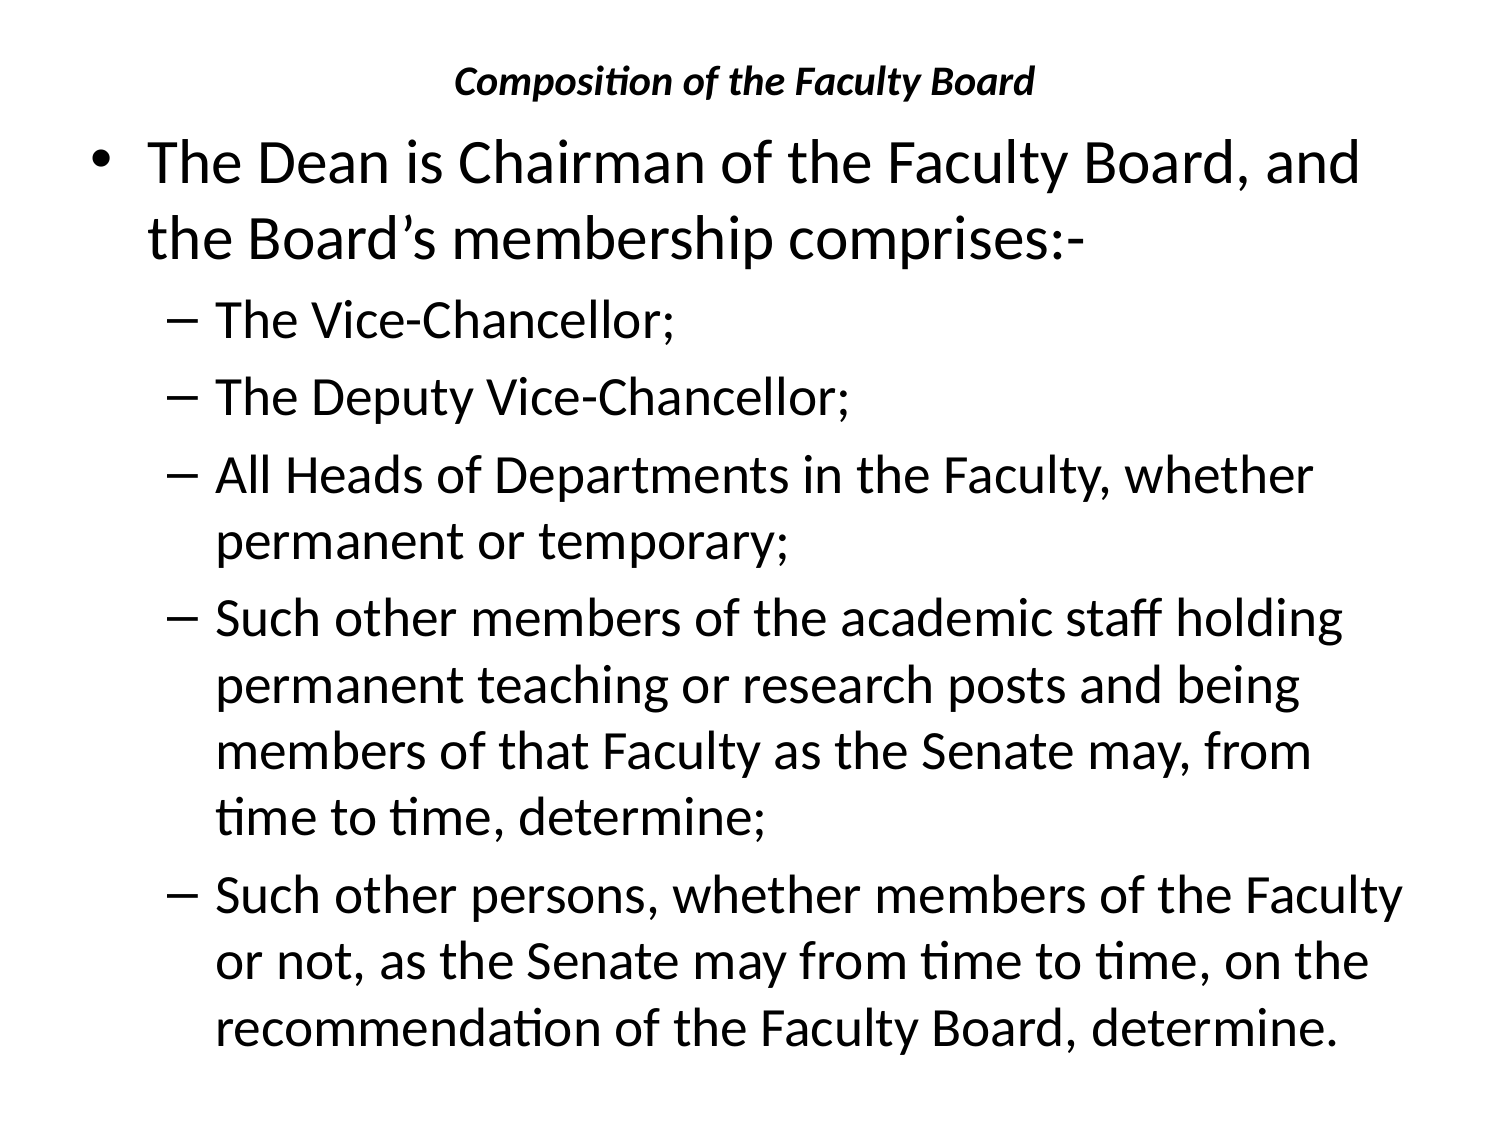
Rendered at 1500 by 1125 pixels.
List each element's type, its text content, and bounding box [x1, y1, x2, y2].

list The Dean is Chairman of the Faculty Board, and the Board’s membership comprises:- The Vice-Chancellor; The Deputy Vice-Chancellor; All Heads of Departments in the Faculty, whether permanent or temporary; Such other members of the academic staff holding permanent teaching or research posts and being members of that Faculty as the Senate may, from time to time, determine; Such other persons, whether members of the Faculty or not, as the Senate may from time to time, on the recommendation of the Faculty Board, determine. [75, 112, 1425, 1075]
title Composition of the Faculty Board [75, 45, 1425, 112]
